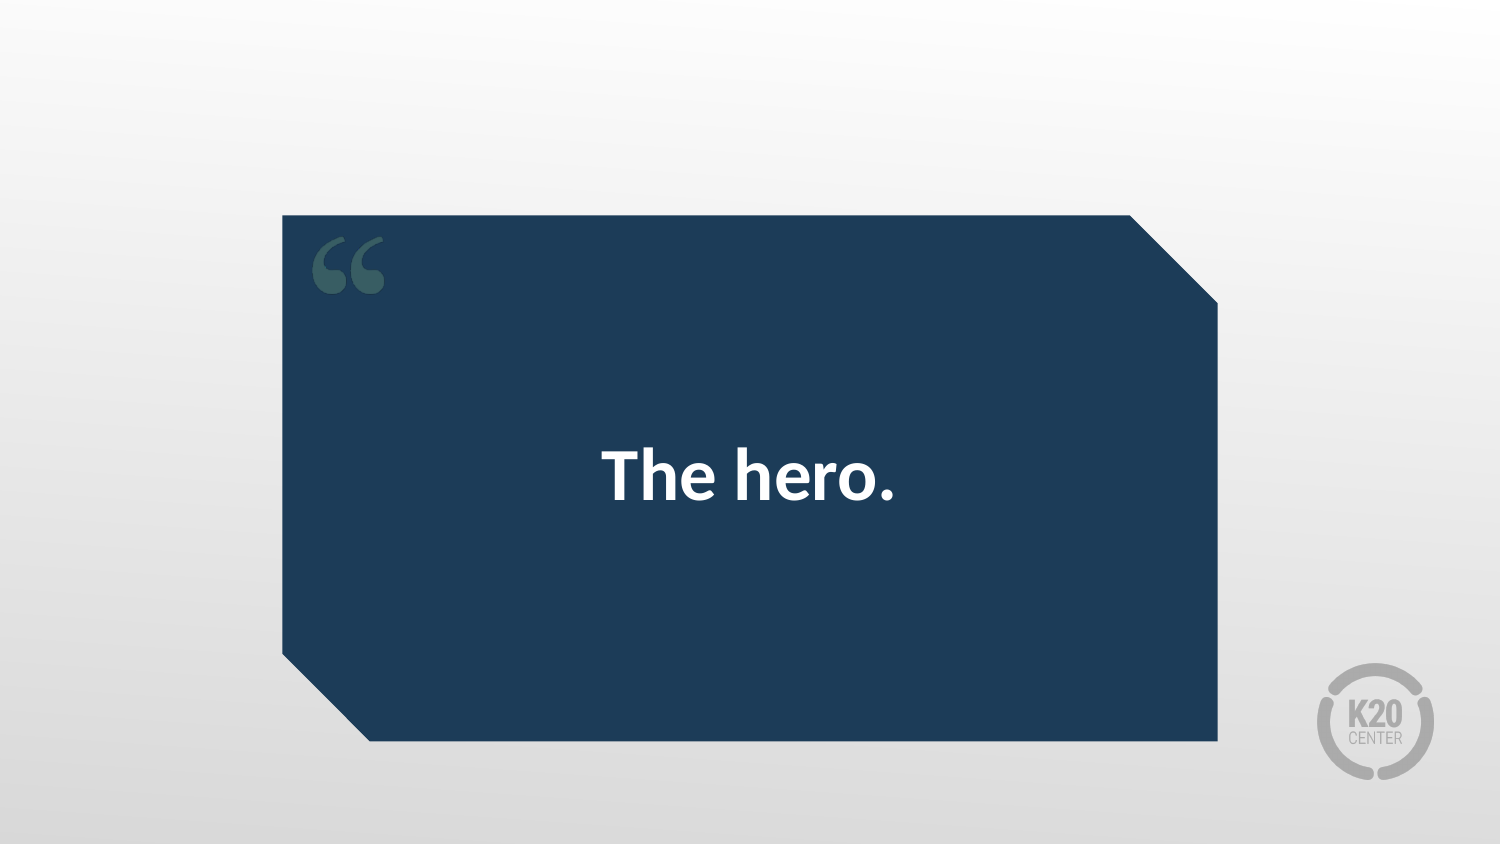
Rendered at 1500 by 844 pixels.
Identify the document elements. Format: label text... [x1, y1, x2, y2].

list The hero. [579, 410, 921, 517]
picture [299, 221, 405, 310]
picture [1300, 646, 1451, 797]
